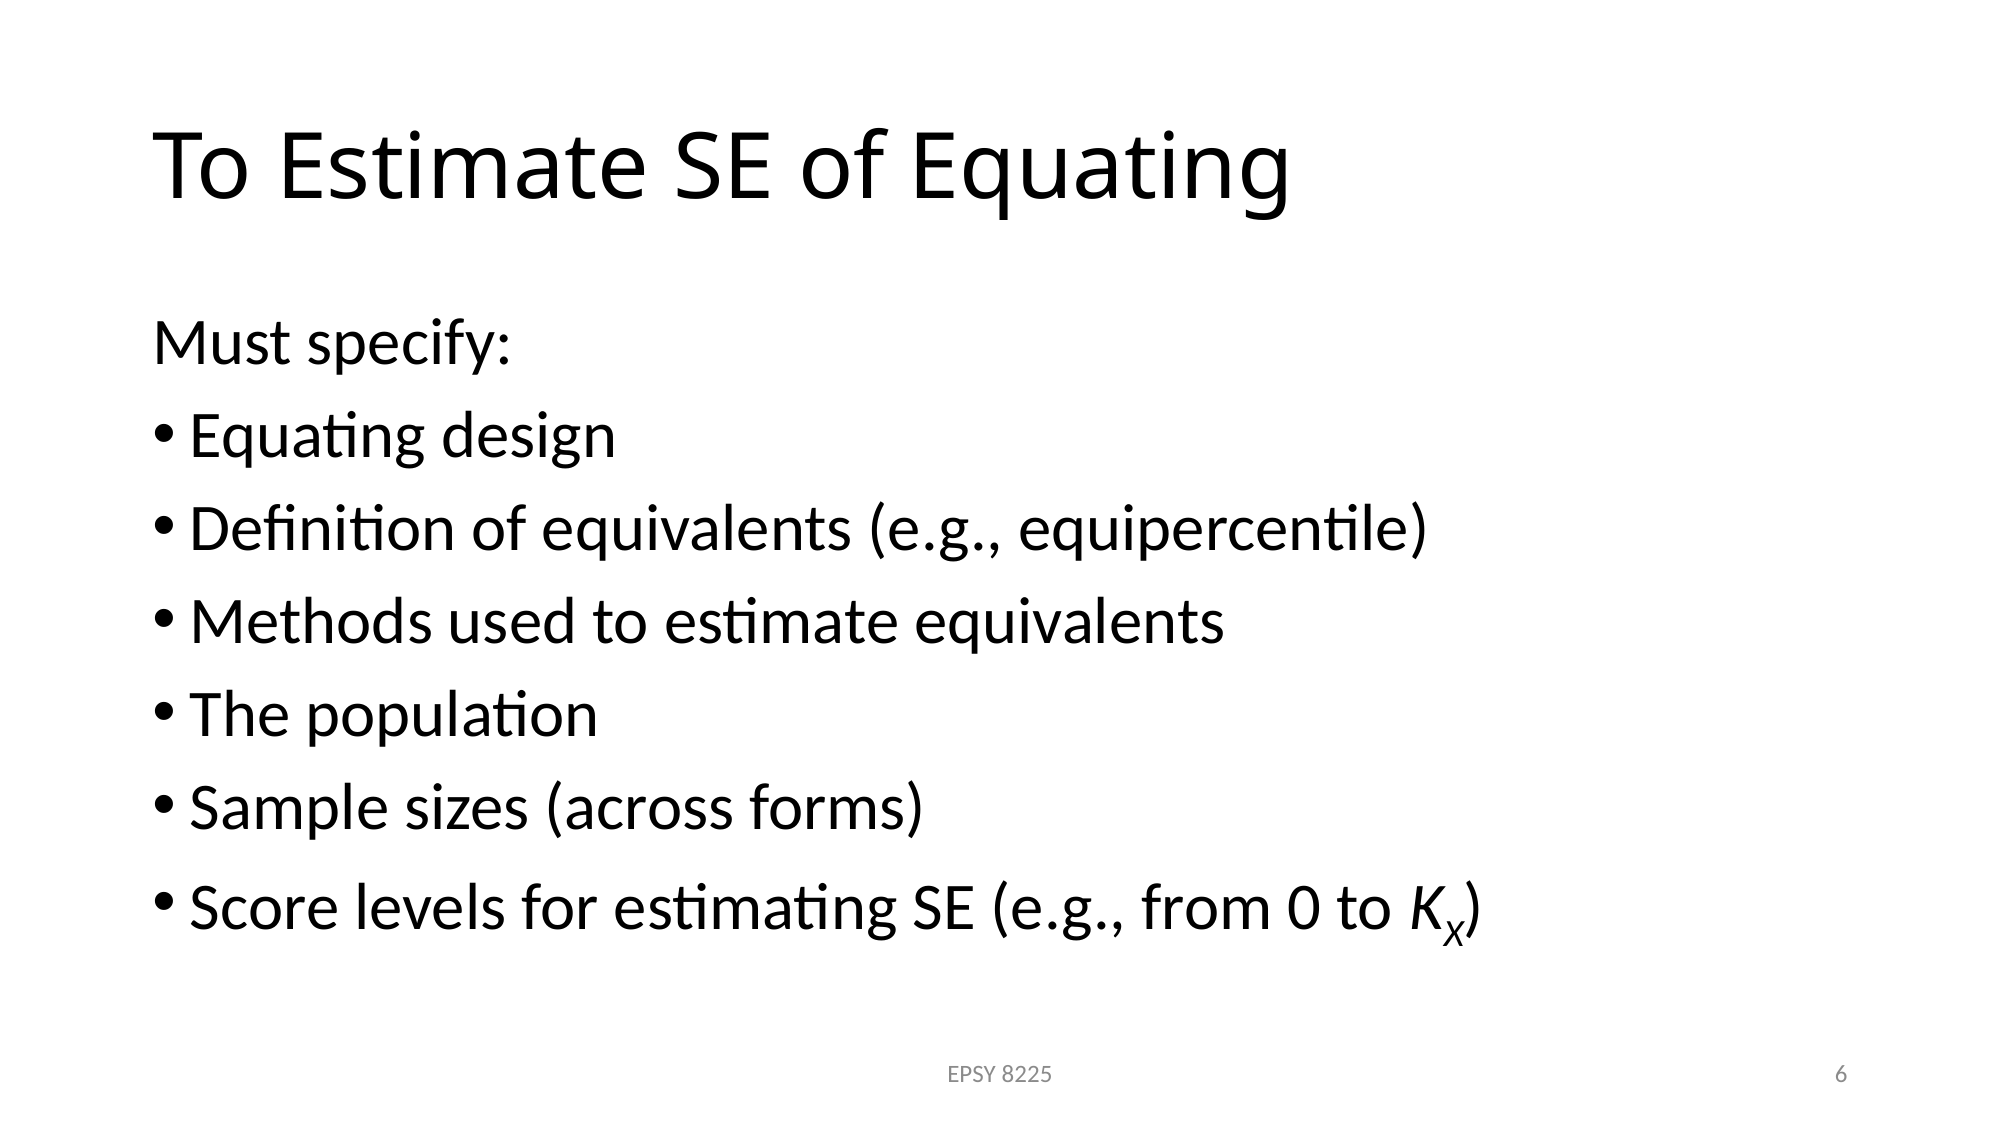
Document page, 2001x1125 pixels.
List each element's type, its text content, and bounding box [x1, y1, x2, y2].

title To Estimate SE of Equating [137, 59, 1863, 278]
footer EPSY 8225 [662, 1042, 1338, 1103]
slide_number 6 [1412, 1042, 1863, 1103]
list Must specify: Equating design Definition of equivalents (e.g., equipercentile) Methods used to estimate equivalents The population Sample sizes (across forms) Score levels for estimating SE (e.g., from 0 to KX) [137, 299, 1863, 1014]
